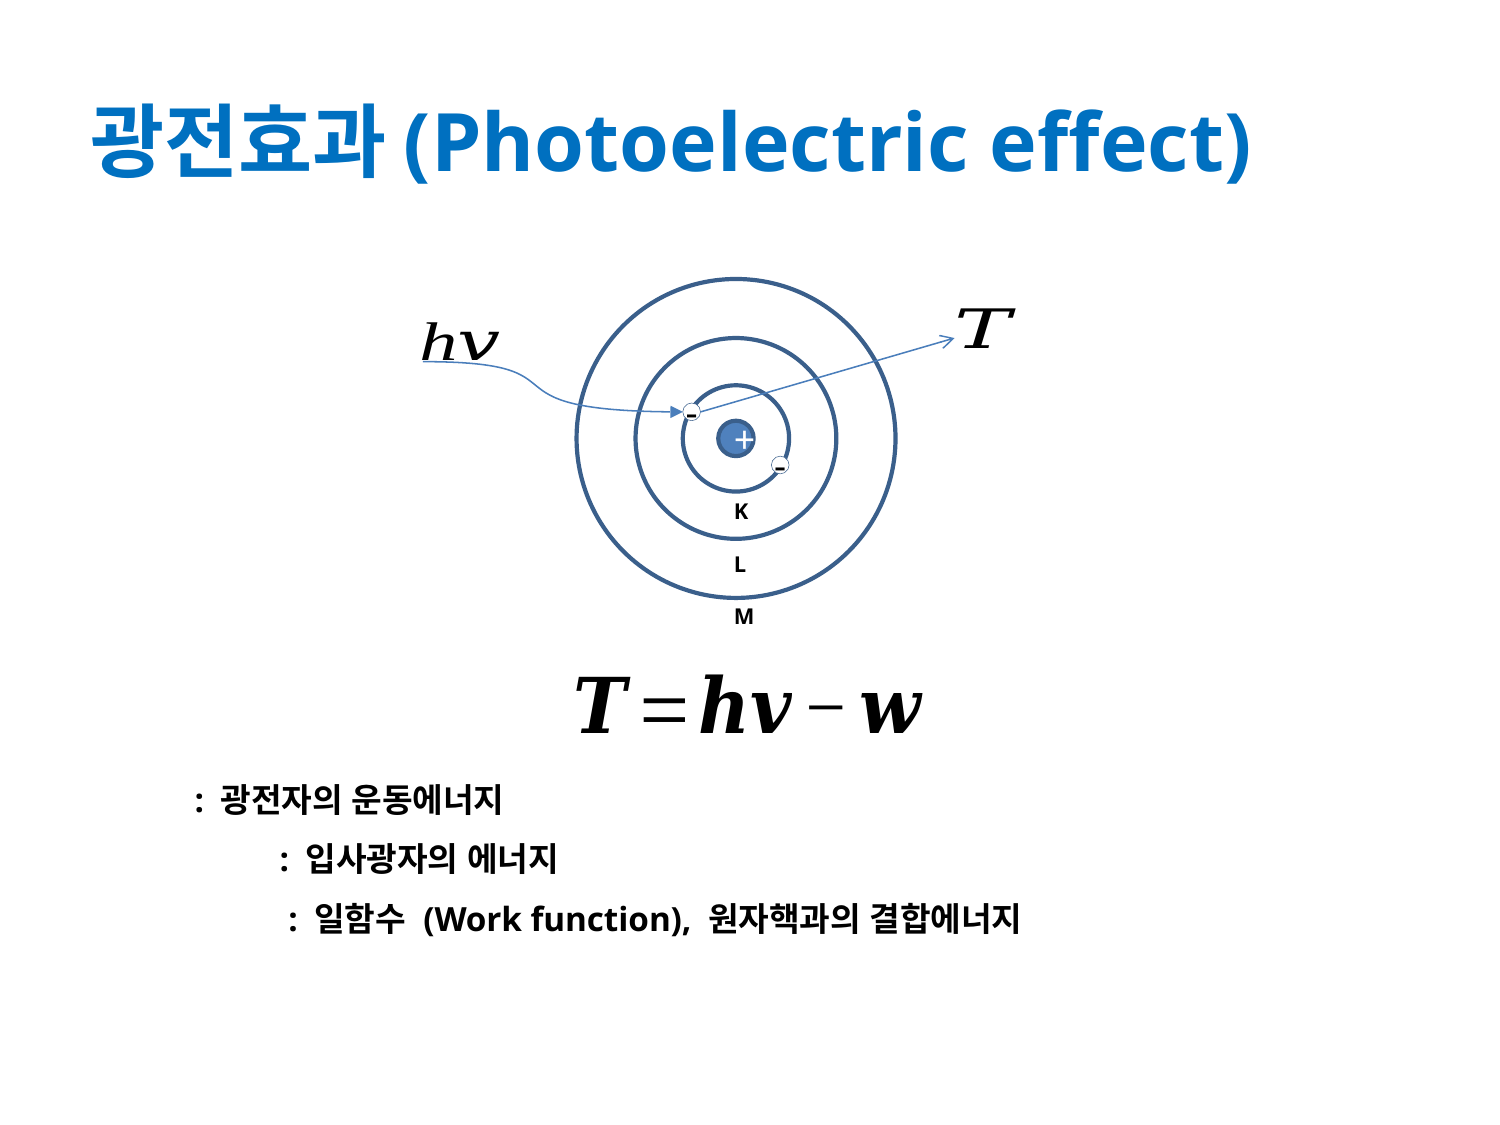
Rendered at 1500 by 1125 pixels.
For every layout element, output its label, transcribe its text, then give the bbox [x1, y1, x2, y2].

title 광전효과(Photoelectric effect) [75, 45, 1425, 233]
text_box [418, 278, 1022, 639]
